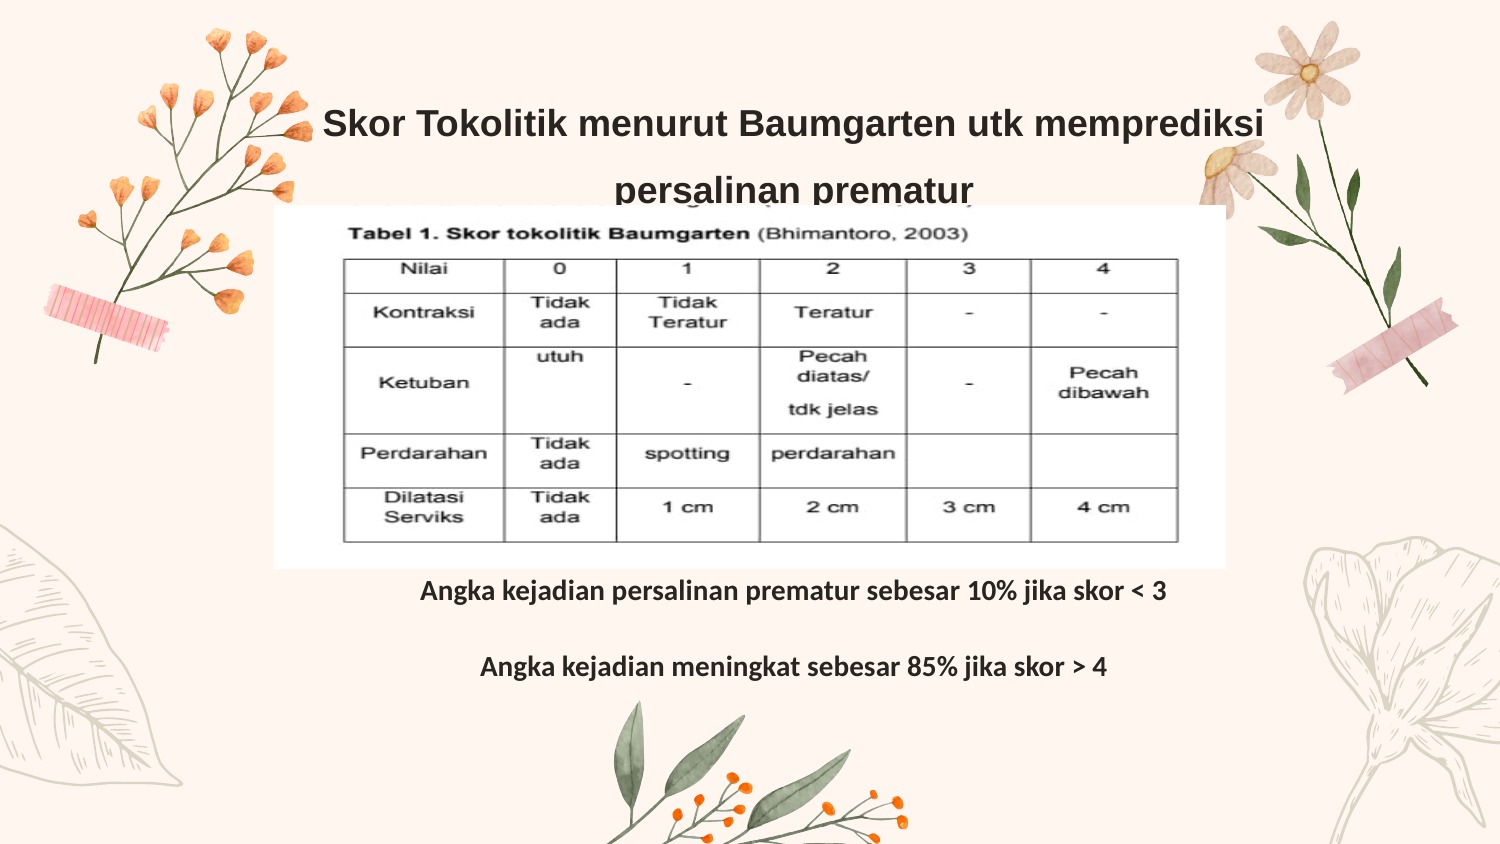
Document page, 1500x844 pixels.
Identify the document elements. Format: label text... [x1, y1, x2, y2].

text_box Angka kejadian persalinan prematur sebesar 10% jika skor < 3 Angka kejadian meningkat sebesar 85% jika skor > 4 [256, 568, 1332, 686]
picture [410, 686, 952, 844]
picture [0, 0, 1500, 569]
title Skor Tokolitik menurut Baumgarten utk memprediksi persalinan prematur [256, 68, 1332, 219]
